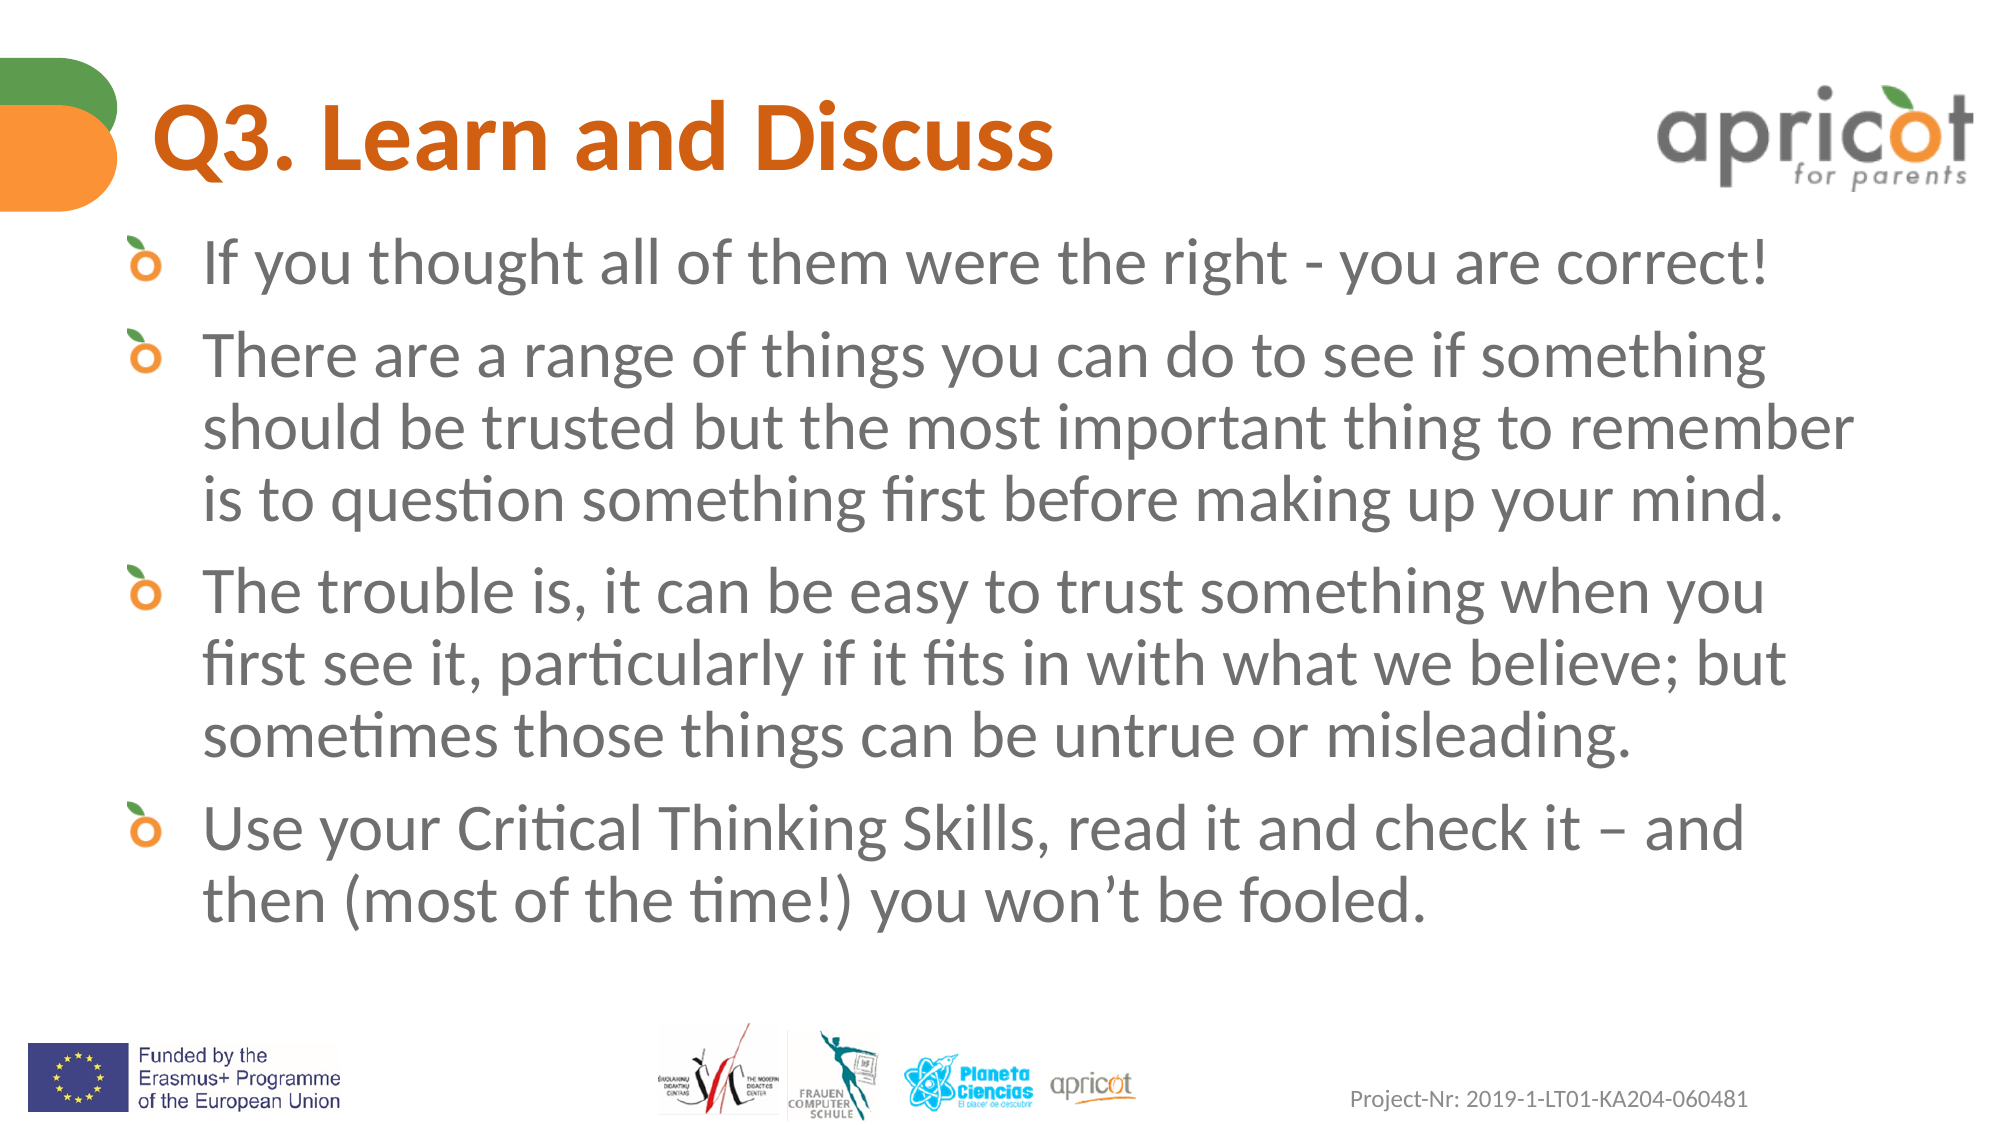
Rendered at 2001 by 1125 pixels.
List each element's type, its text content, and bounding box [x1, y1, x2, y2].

picture [1657, 85, 1974, 192]
picture [658, 1023, 1136, 1122]
picture [127, 801, 164, 849]
picture [127, 564, 164, 612]
picture [127, 328, 164, 375]
list If you thought all of them were the right - you are correct! There are a range of things you can do to see if something should be trusted but the most important thing to remember is to question something first before making up your mind. The trouble is, it can be easy to trust something when you first see it, particularly if it fits in with what we believe; but sometimes those things can be untrue or misleading. Use your Critical Thinking Skills, read it and check it – and then (most of the time!) you won’t be fooled. [112, 219, 1893, 981]
picture [127, 235, 164, 283]
title Q3. Learn and Discuss [137, 29, 1635, 219]
picture [28, 1043, 340, 1112]
